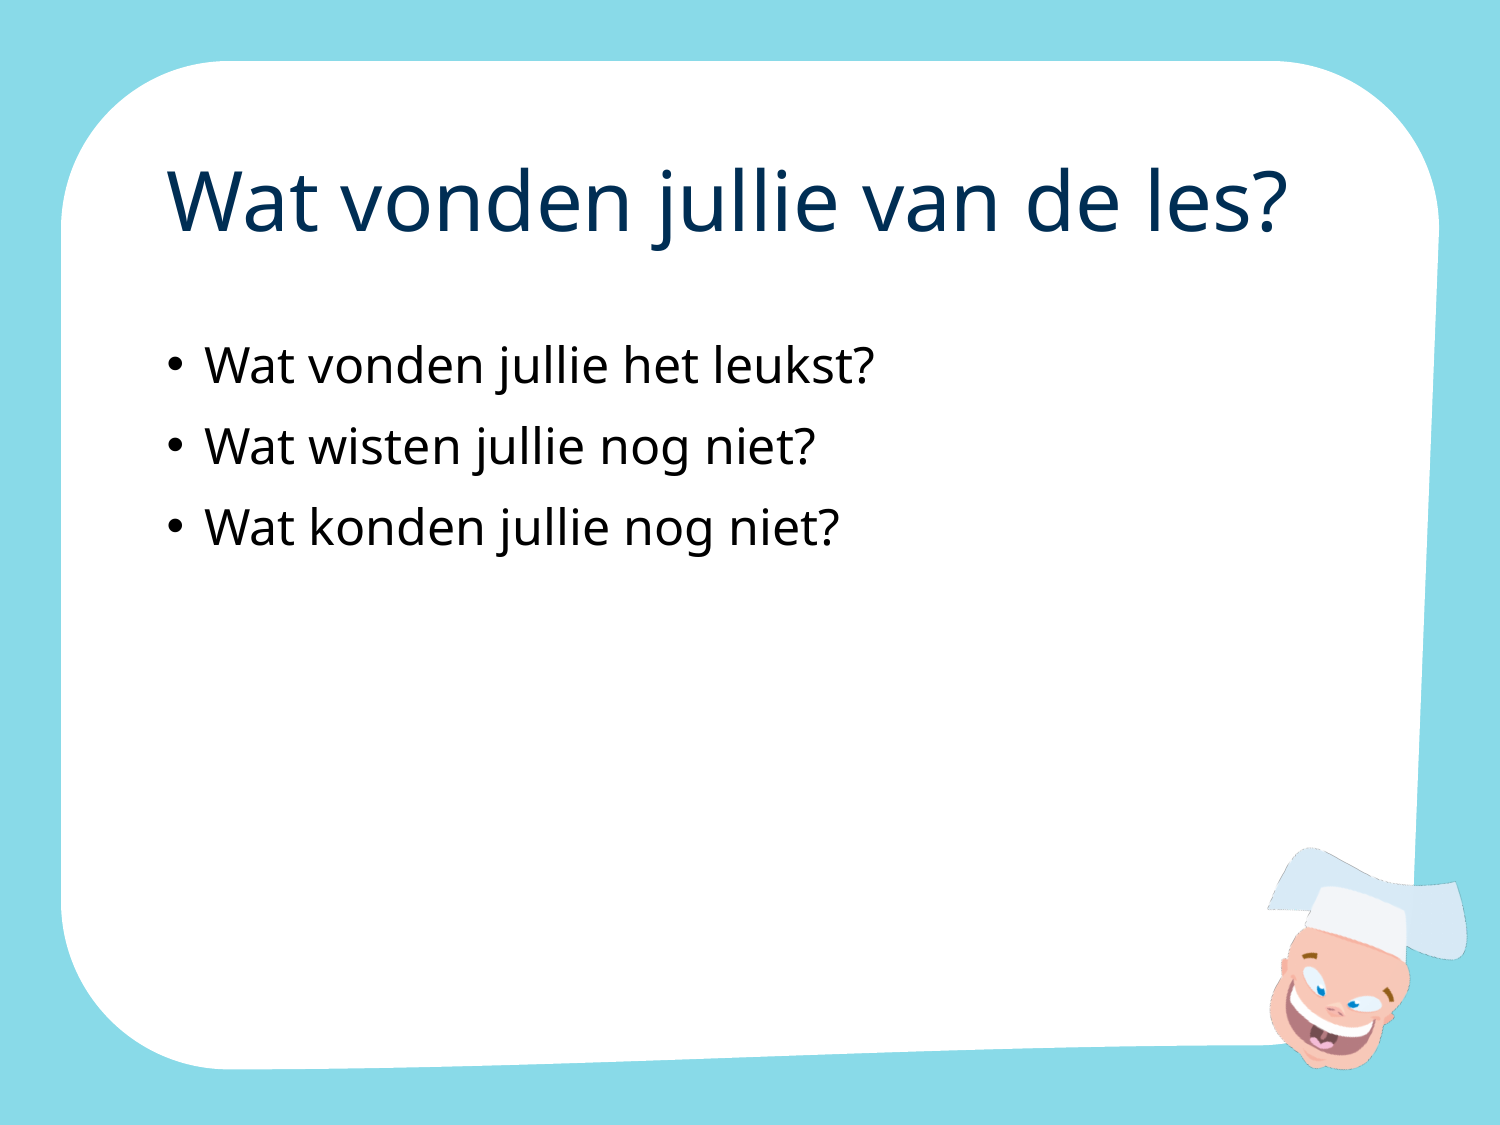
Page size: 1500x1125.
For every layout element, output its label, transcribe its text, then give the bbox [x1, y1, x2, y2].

picture [1192, 812, 1500, 1124]
title Wat vonden jullie van de les? [151, 151, 1349, 236]
list Wat vonden jullie het leukst? Wat wisten jullie nog niet? Wat konden jullie nog niet? [151, 325, 1349, 979]
